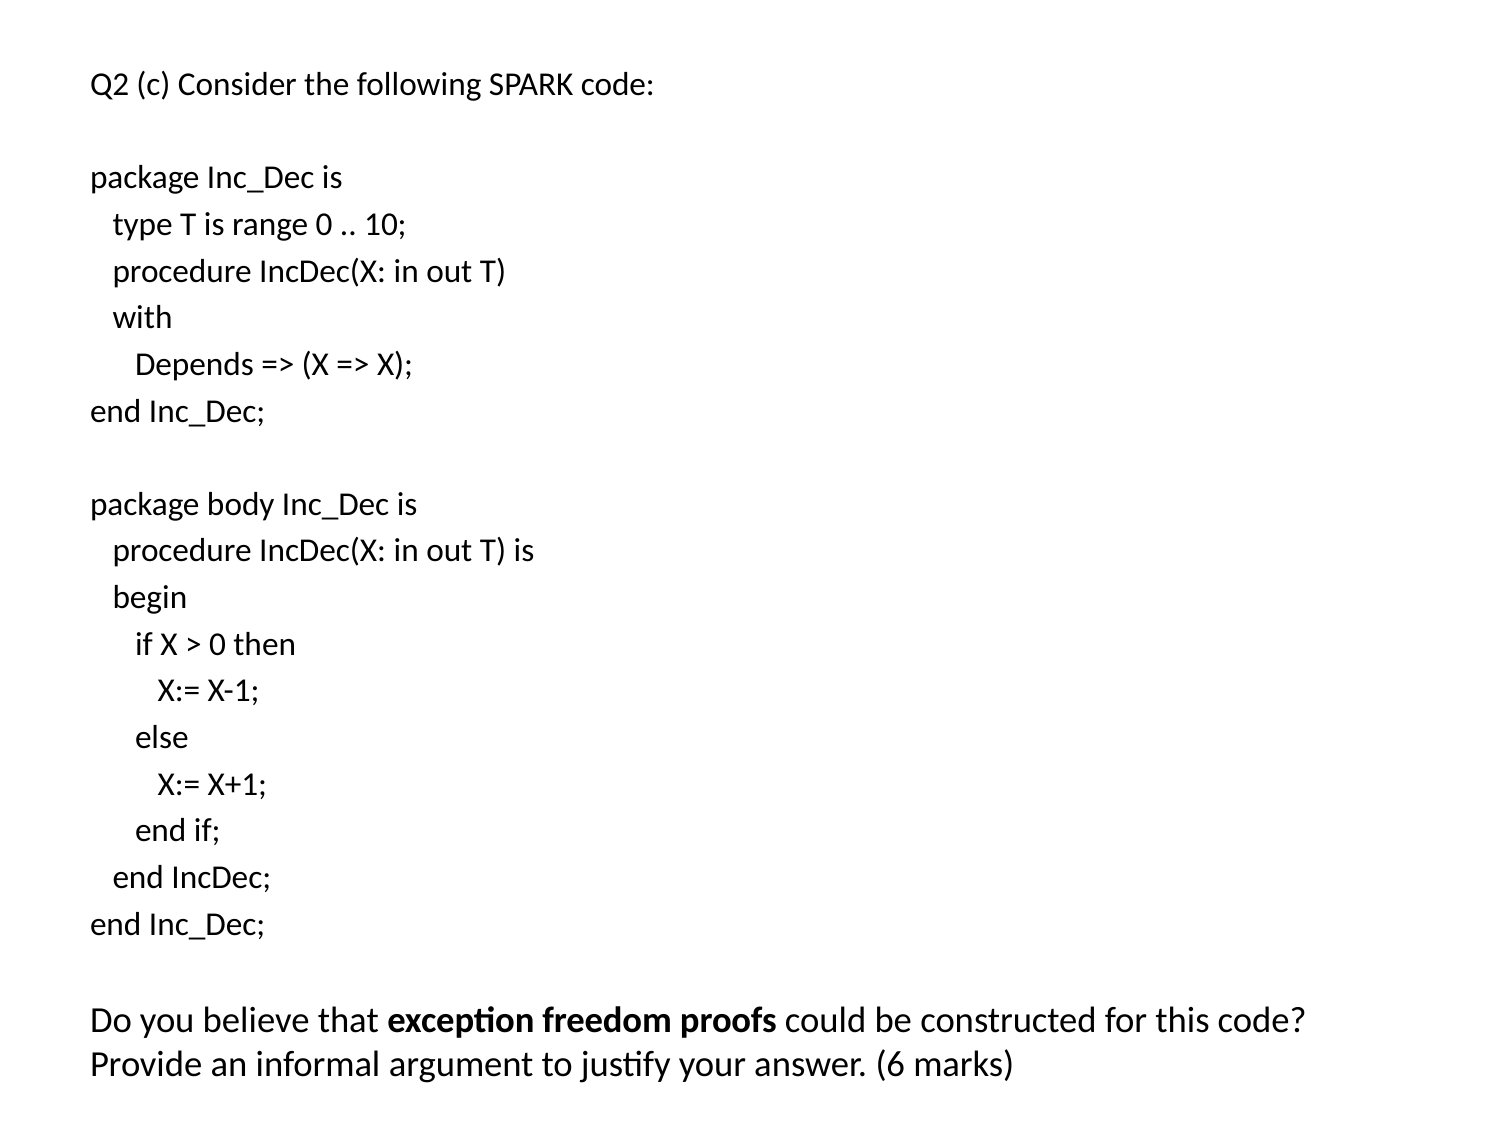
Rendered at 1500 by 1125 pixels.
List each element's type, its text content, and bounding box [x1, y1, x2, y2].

list Q2 (c) Consider the following SPARK code: package Inc_Dec is type T is range 0 .. 10; procedure IncDec(X: in out T) with Depends => (X => X); end Inc_Dec; package body Inc_Dec is procedure IncDec(X: in out T) is begin if X > 0 then X:= X-1; else X:= X+1; end if; end IncDec; end Inc_Dec; Do you believe that exception freedom proofs could be constructed for this code? Provide an informal argument to justify your answer. (6 marks) [75, 54, 1425, 1094]
